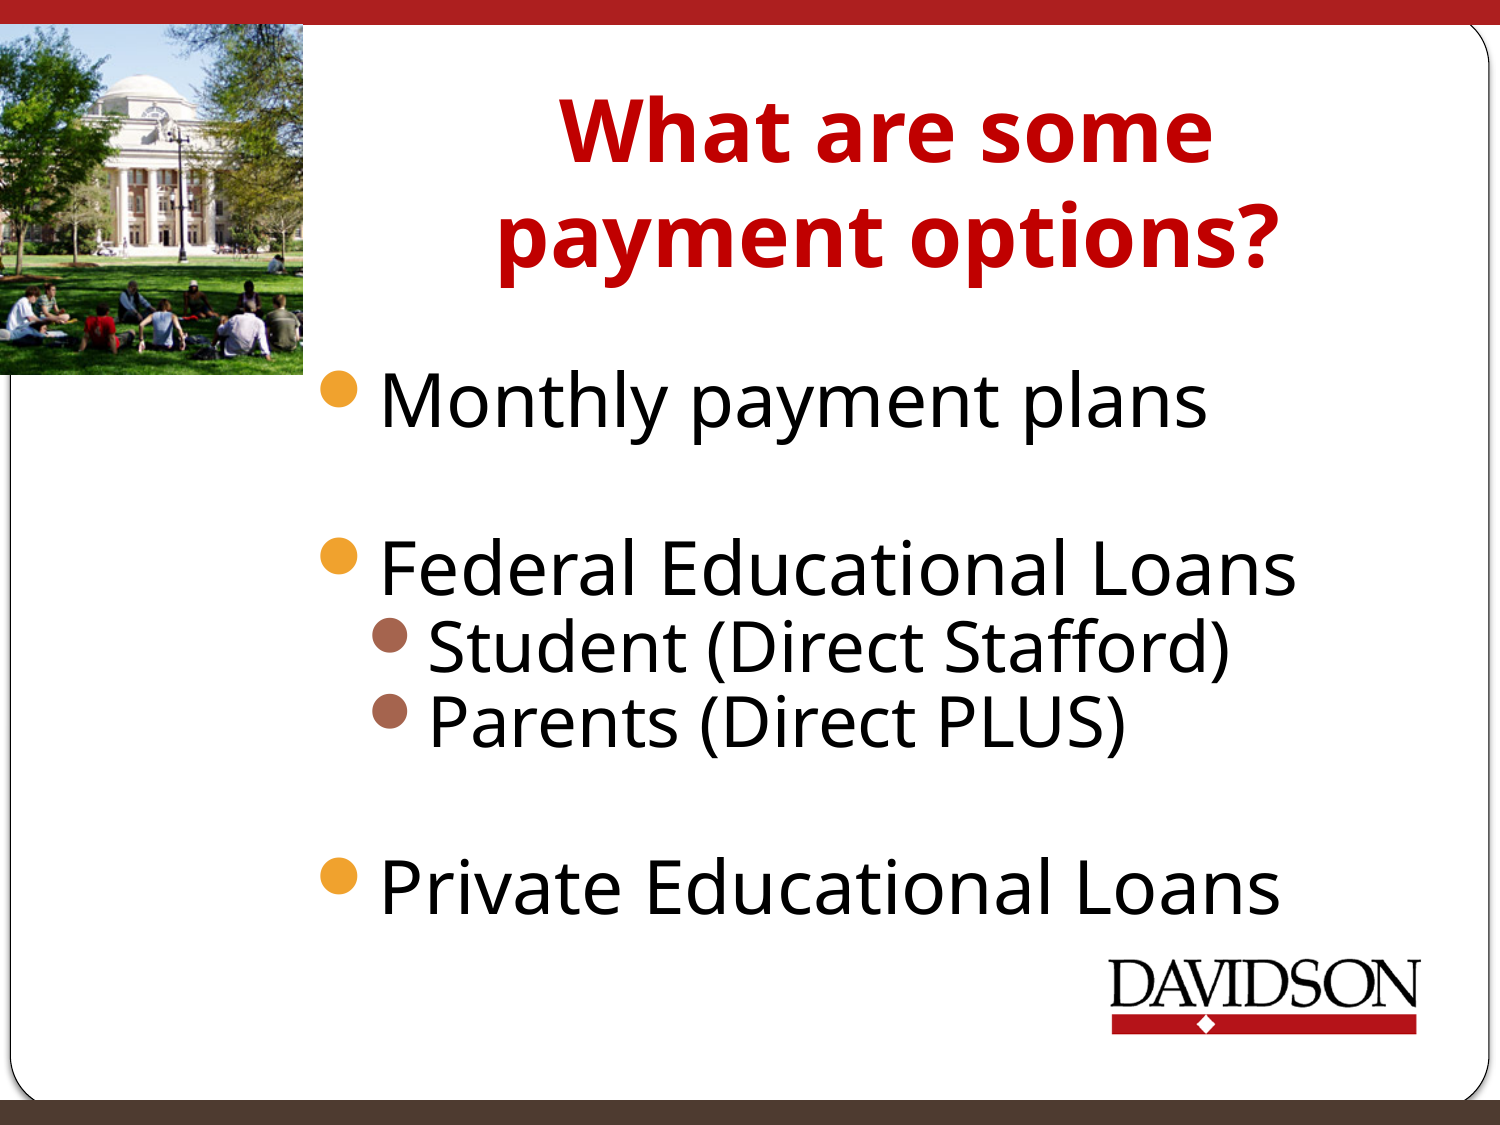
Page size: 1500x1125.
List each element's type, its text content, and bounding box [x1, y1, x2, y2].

list Monthly payment plans Federal Educational Loans Student (Direct Stafford) Parents (Direct PLUS) Private Educational Loans [299, 362, 1500, 963]
title What are some payment options? [337, 87, 1438, 301]
picture [0, 24, 303, 375]
picture [1100, 963, 1438, 1050]
